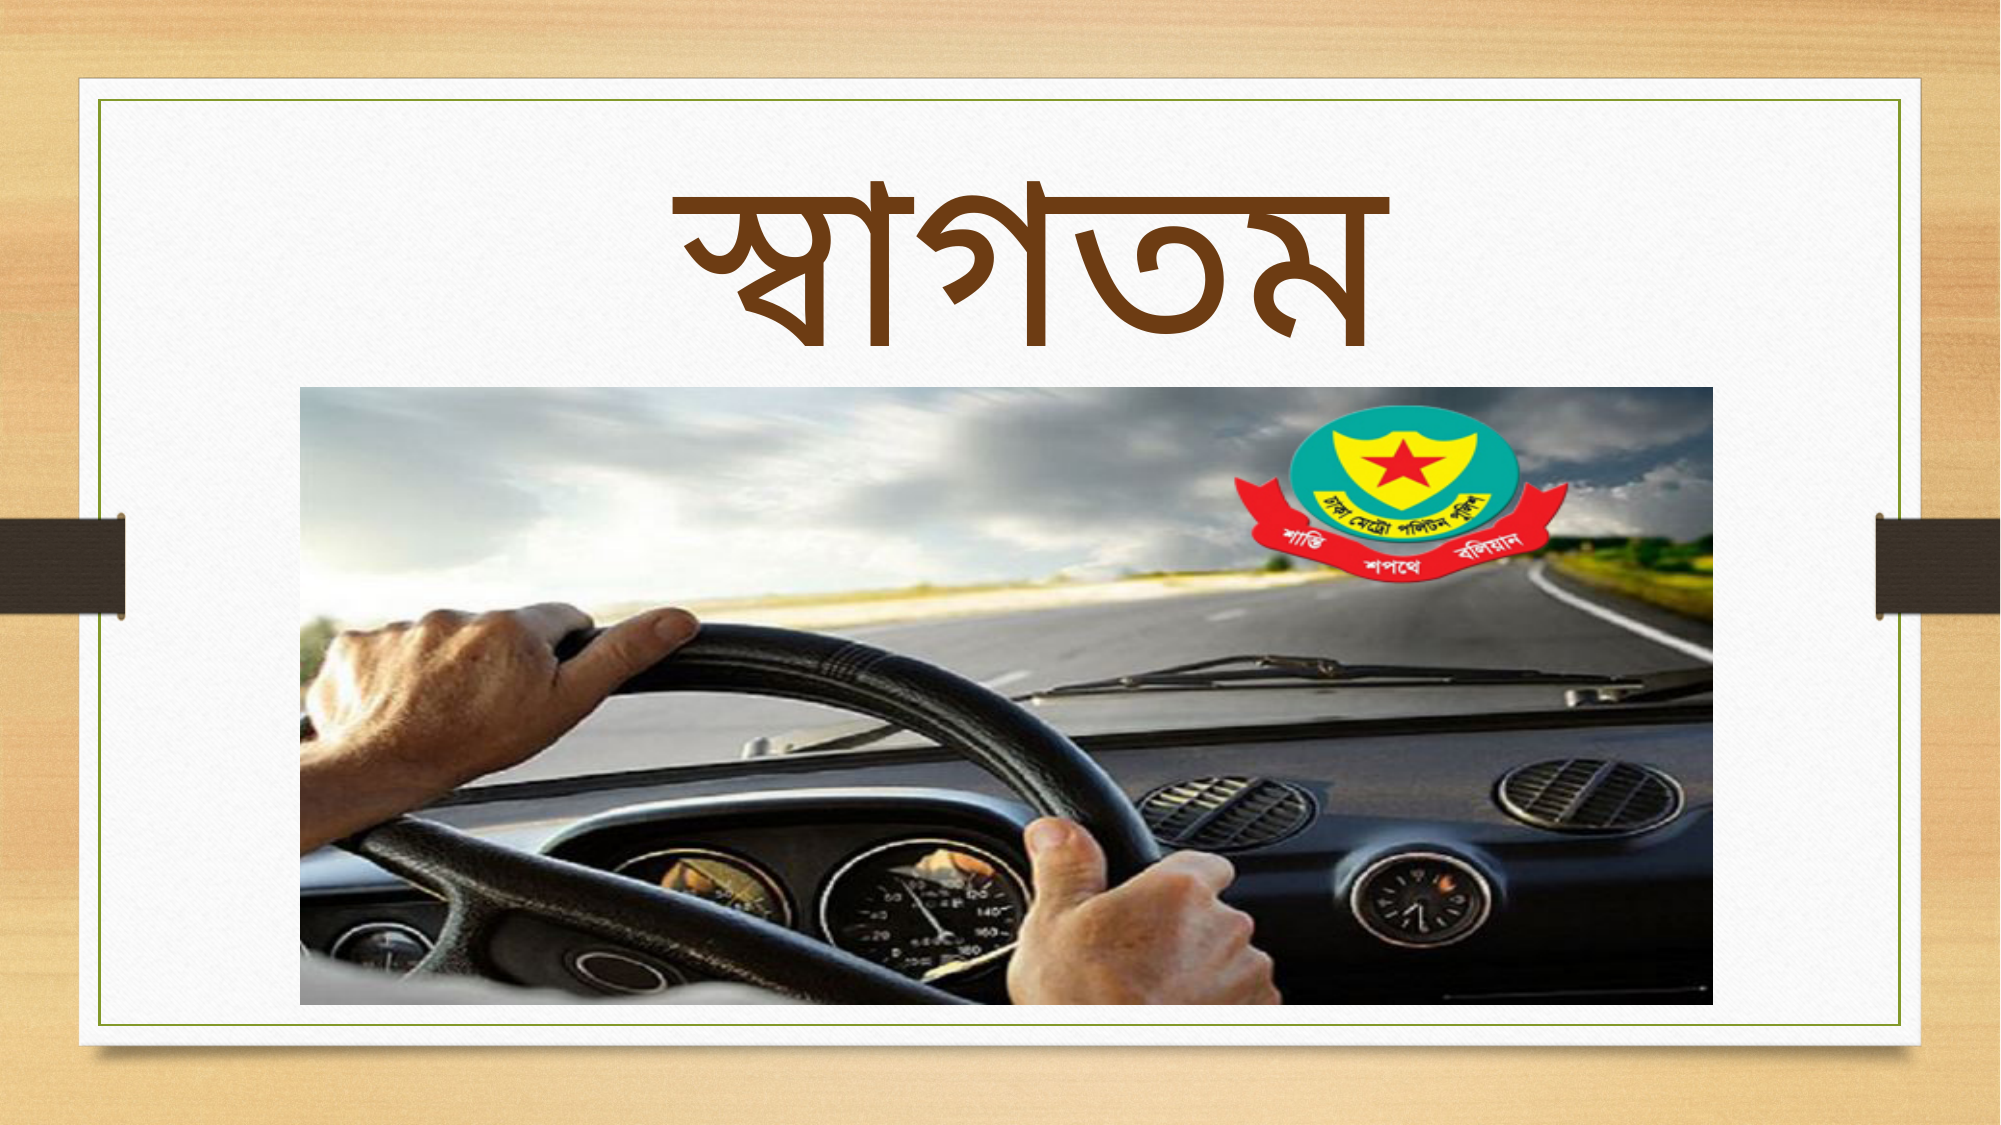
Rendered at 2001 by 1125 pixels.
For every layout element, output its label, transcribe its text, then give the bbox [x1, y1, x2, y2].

picture [0, 0, 2001, 1125]
text_box স্বাগতম [562, 99, 1500, 387]
